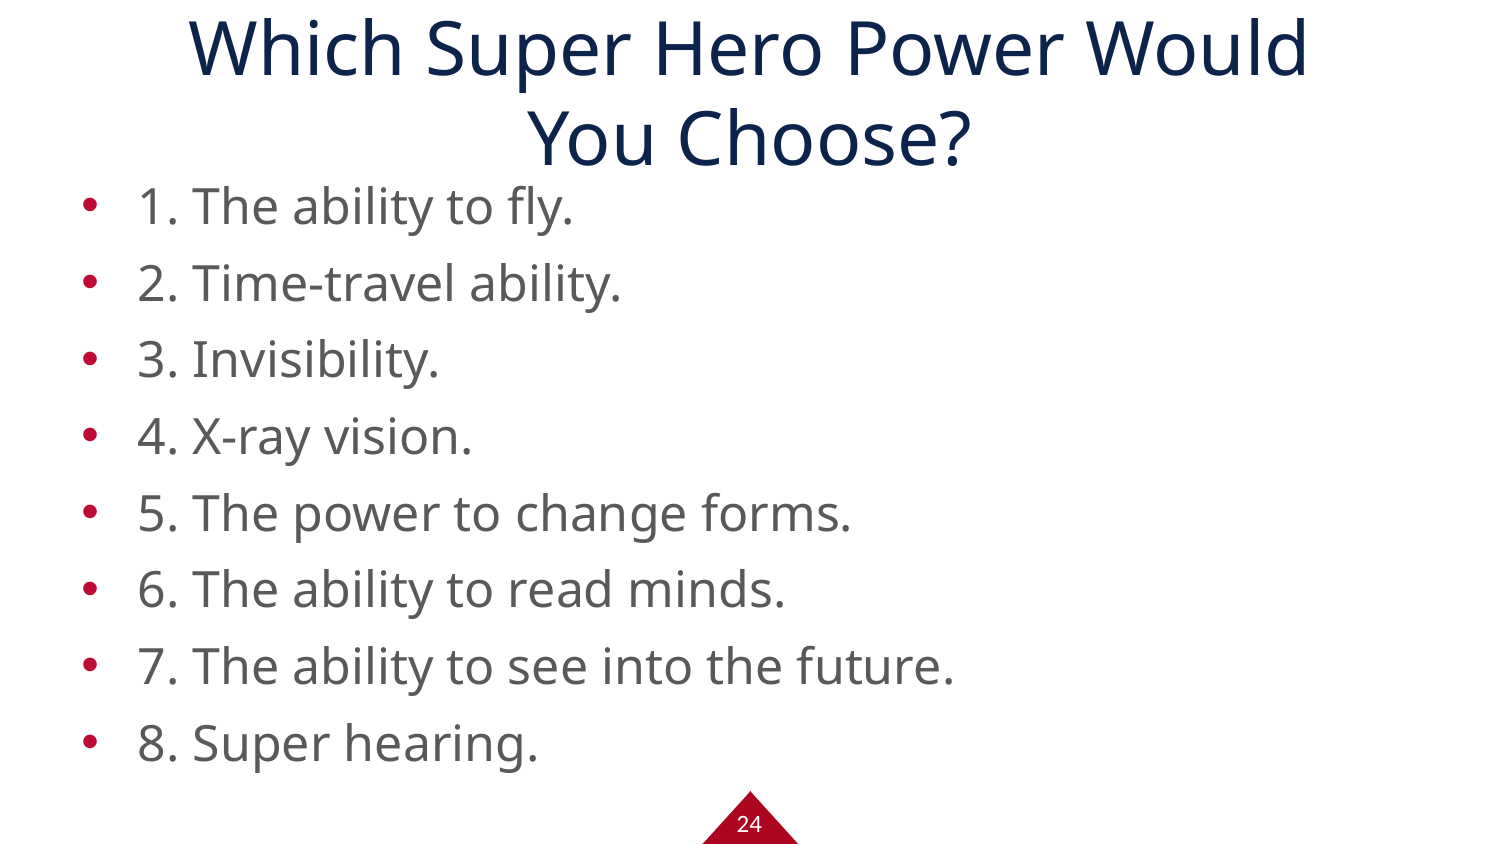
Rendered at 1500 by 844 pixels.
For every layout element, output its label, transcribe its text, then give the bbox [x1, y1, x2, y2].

list 1. The ability to fly. 2. Time-travel ability. 3. Invisibility. 4. X-ray vision. 5. The power to change forms. 6. The ability to read minds. 7. The ability to see into the future. 8. Super hearing. [66, 167, 1432, 769]
title Which Super Hero Power Would You Choose? [112, 0, 1388, 167]
picture [702, 791, 798, 844]
slide_number 24 [707, 800, 791, 844]
